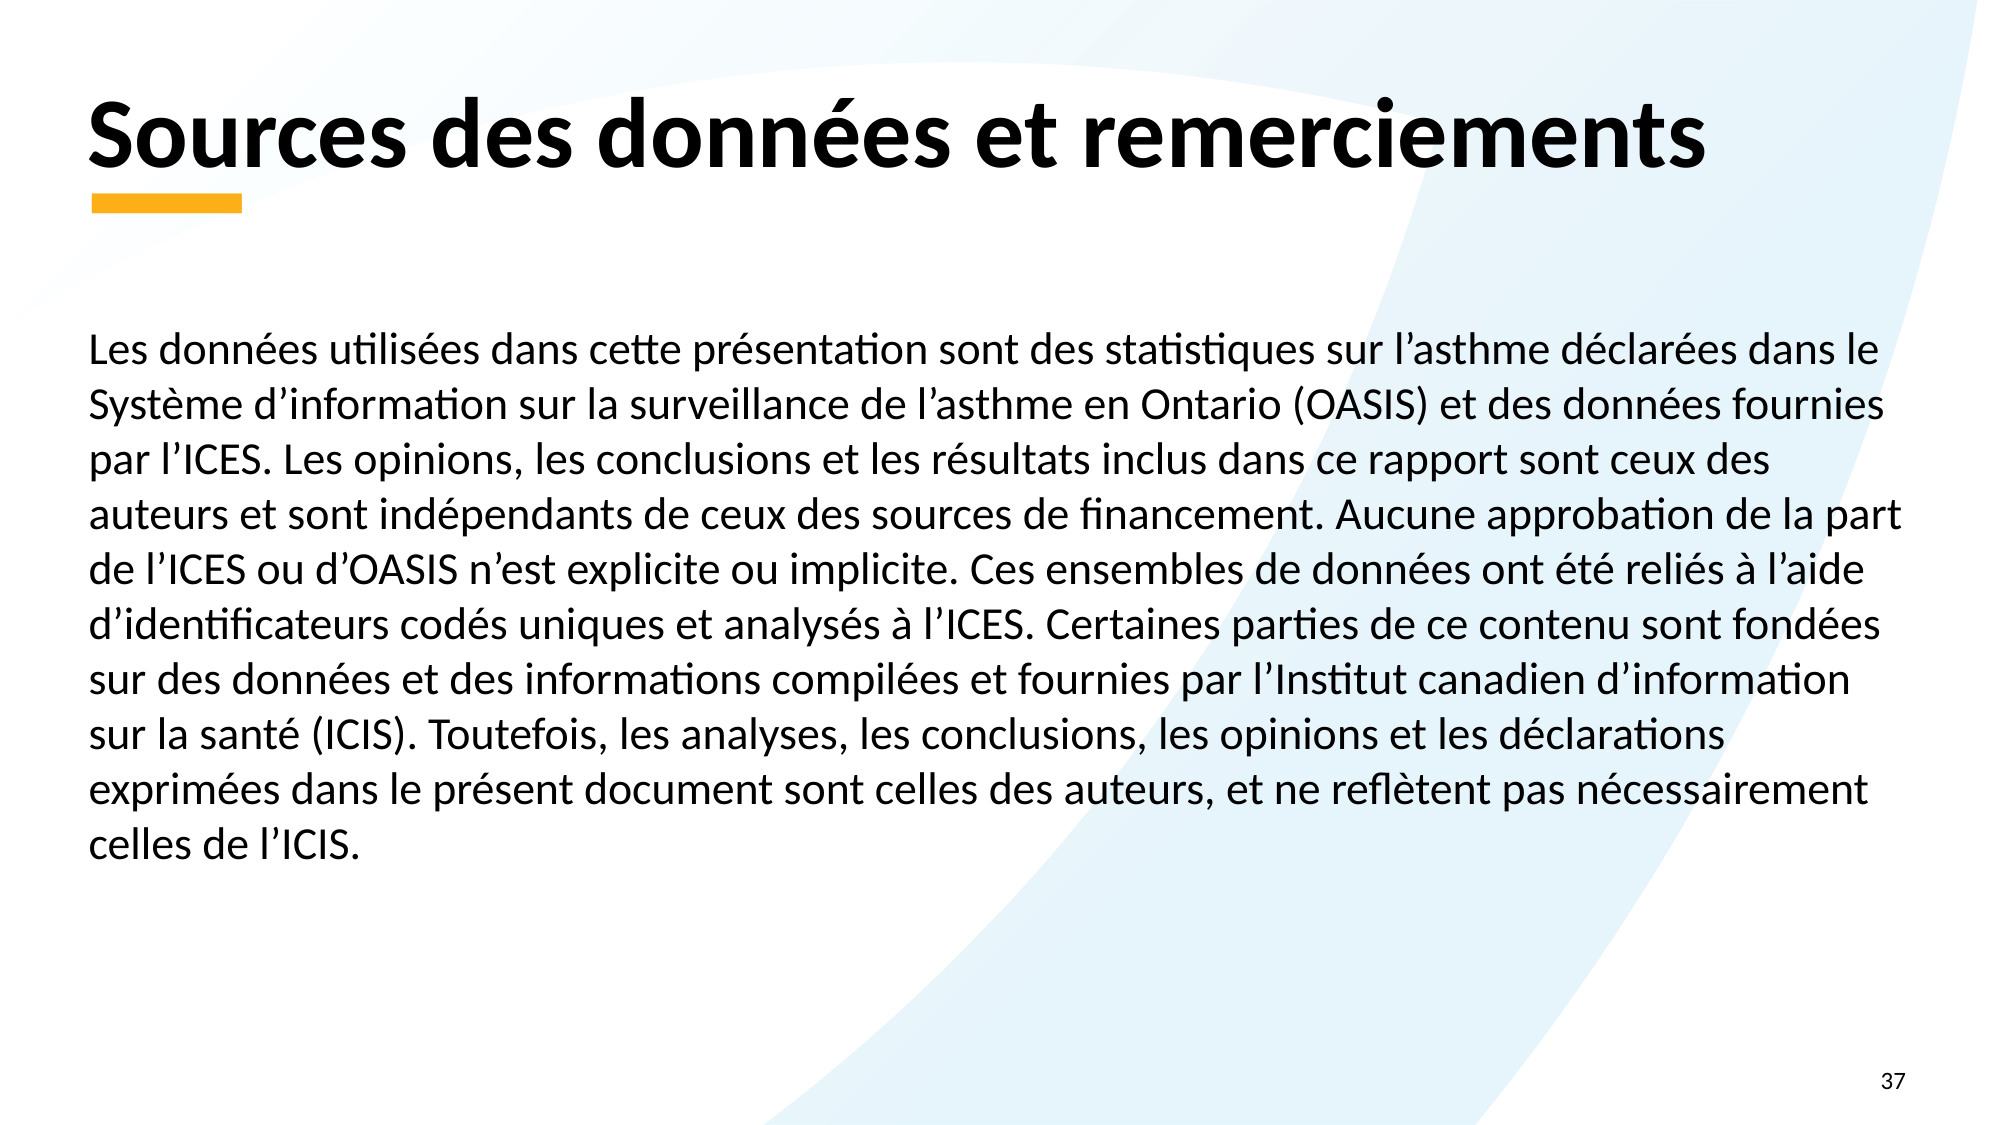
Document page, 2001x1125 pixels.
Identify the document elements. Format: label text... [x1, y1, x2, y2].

title Sources des données et remerciements [87, 77, 1907, 192]
picture [0, 0, 2001, 1125]
list Les données utilisées dans cette présentation sont des statistiques sur l’asthme déclarées dans le Système d’information sur la surveillance de l’asthme en Ontario (OASIS) et des données fournies par l’ICES. Les opinions, les conclusions et les résultats inclus dans ce rapport sont ceux des auteurs et sont indépendants de ceux des sources de financement. Aucune approbation de la part de l’ICES ou d’OASIS n’est explicite ou implicite. Ces ensembles de données ont été reliés à l’aide d’identificateurs codés uniques et analysés à l’ICES. Certaines parties de ce contenu sont fondées sur des données et des informations compilées et fournies par l’Institut canadien d’information sur la santé (ICIS). Toutefois, les analyses, les conclusions, les opinions et les déclarations exprimées dans le présent document sont celles des auteurs, et ne reflètent pas nécessairement celles de l’ICIS. [88, 318, 1908, 1063]
